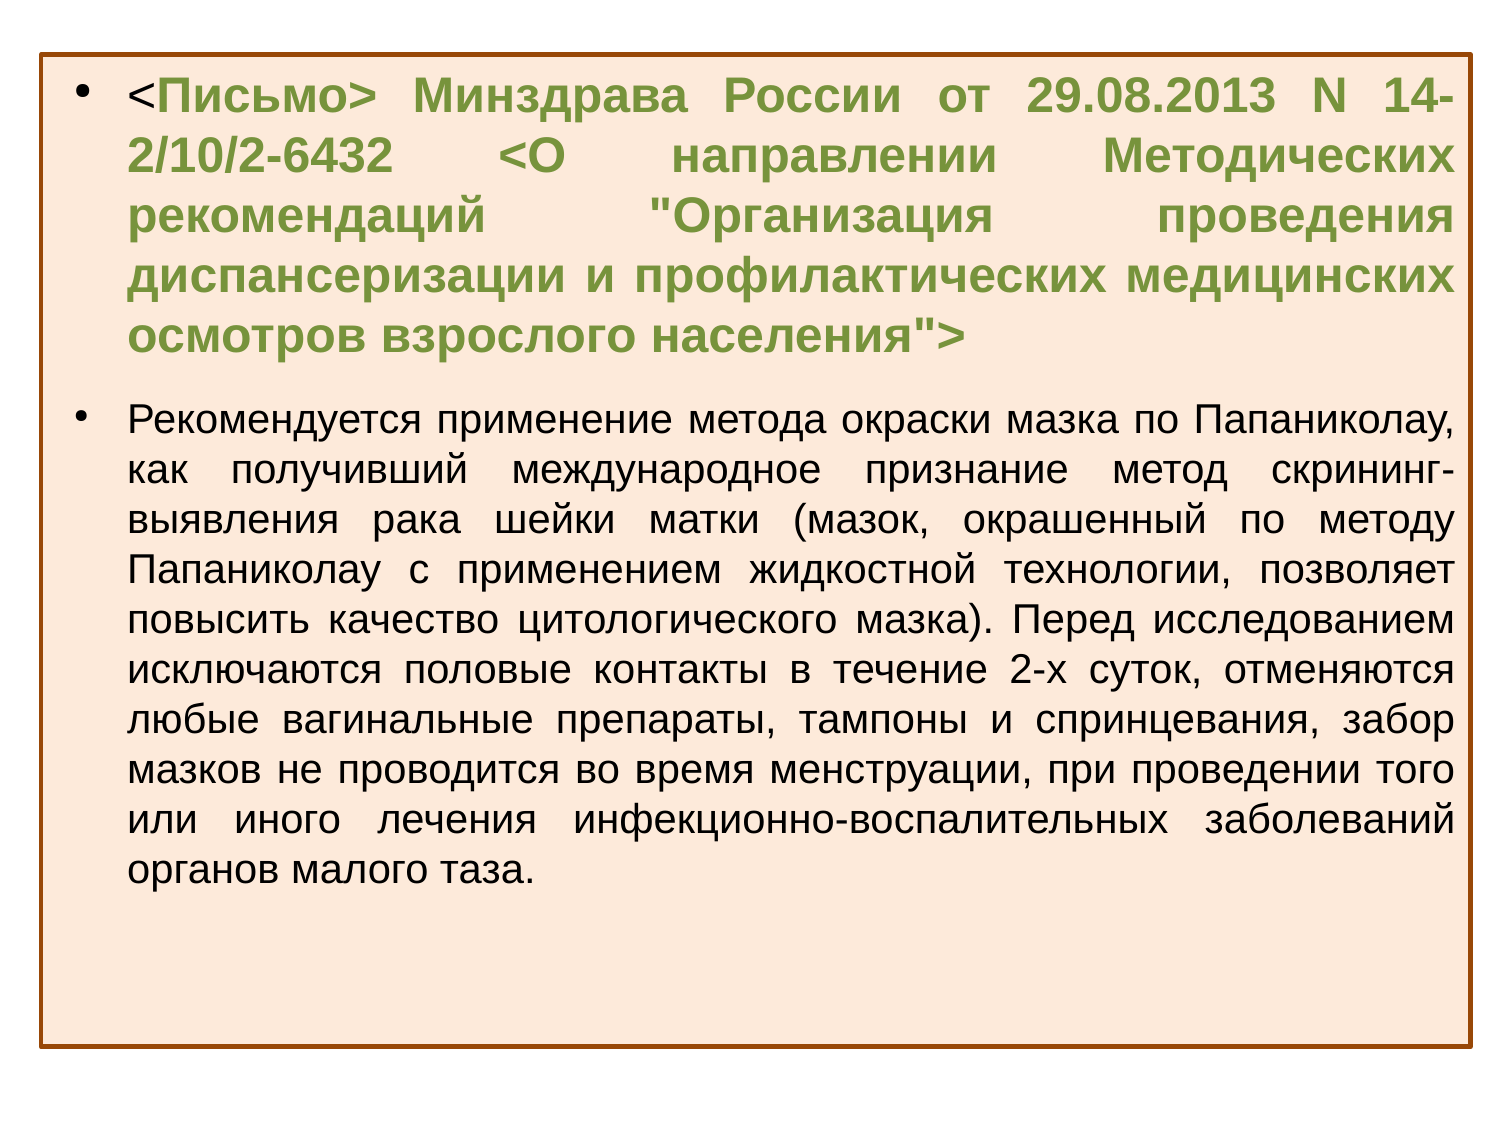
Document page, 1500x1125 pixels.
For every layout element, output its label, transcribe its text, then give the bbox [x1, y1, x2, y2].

list <Письмо> Минздрава России от 29.08.2013 N 14-2/10/2-6432 <О направлении Методических рекомендаций "Организация проведения диспансеризации и профилактических медицинских осмотров взрослого населения"> Рекомендуется применение метода окраски мазка по Папаниколау, как получивший международное признание метод скрининг-выявления рака шейки матки (мазок, окрашенный по методу Папаниколау с применением жидкостной технологии, позволяет повысить качество цитологического мазка). Перед исследованием исключаются половые контакты в течение 2-х суток, отменяются любые вагинальные препараты, тампоны и спринцевания, забор мазков не проводится во время менструации, при проведении того или иного лечения инфекционно-воспалительных заболеваний органов малого таза. [41, 54, 1471, 1047]
